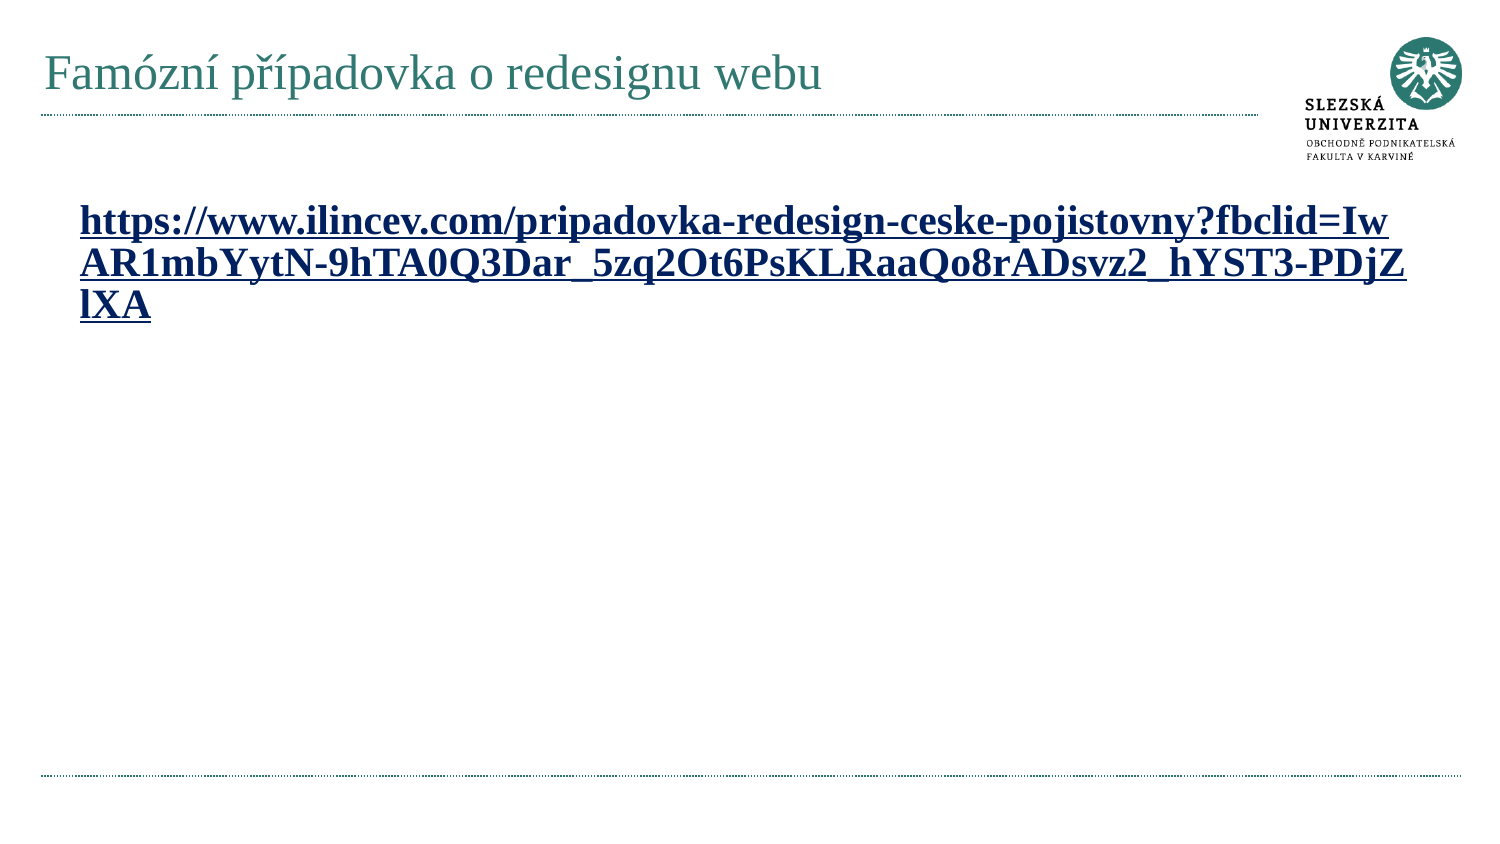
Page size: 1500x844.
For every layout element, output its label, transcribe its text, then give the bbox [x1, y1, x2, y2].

title Famózní případovka o redesignu webu [29, 32, 1058, 116]
picture [1305, 37, 1462, 160]
list https://www.ilincev.com/pripadovka-redesign-ceske-pojistovny?fbclid=IwAR1mbYytN-9hTA0Q3Dar_5zq2Ot6PsKLRaaQo8rADsvz2_hYST3-PDjZlXA [64, 185, 1424, 682]
